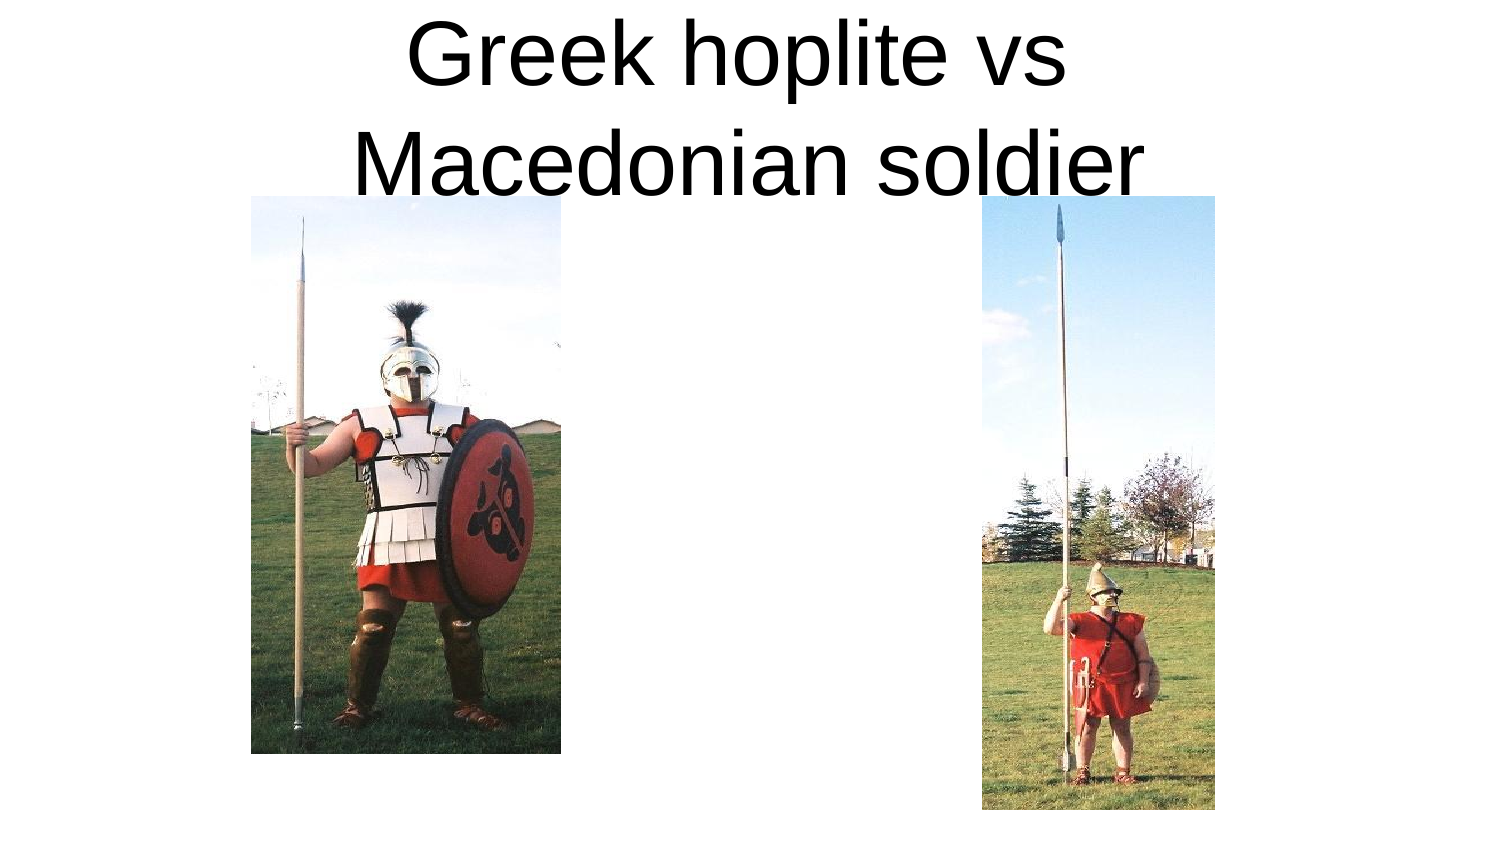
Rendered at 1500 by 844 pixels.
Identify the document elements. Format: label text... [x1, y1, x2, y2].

picture [251, 196, 562, 754]
picture [981, 196, 1215, 811]
title Greek hoplite vs Macedonian soldier [75, 33, 1425, 175]
